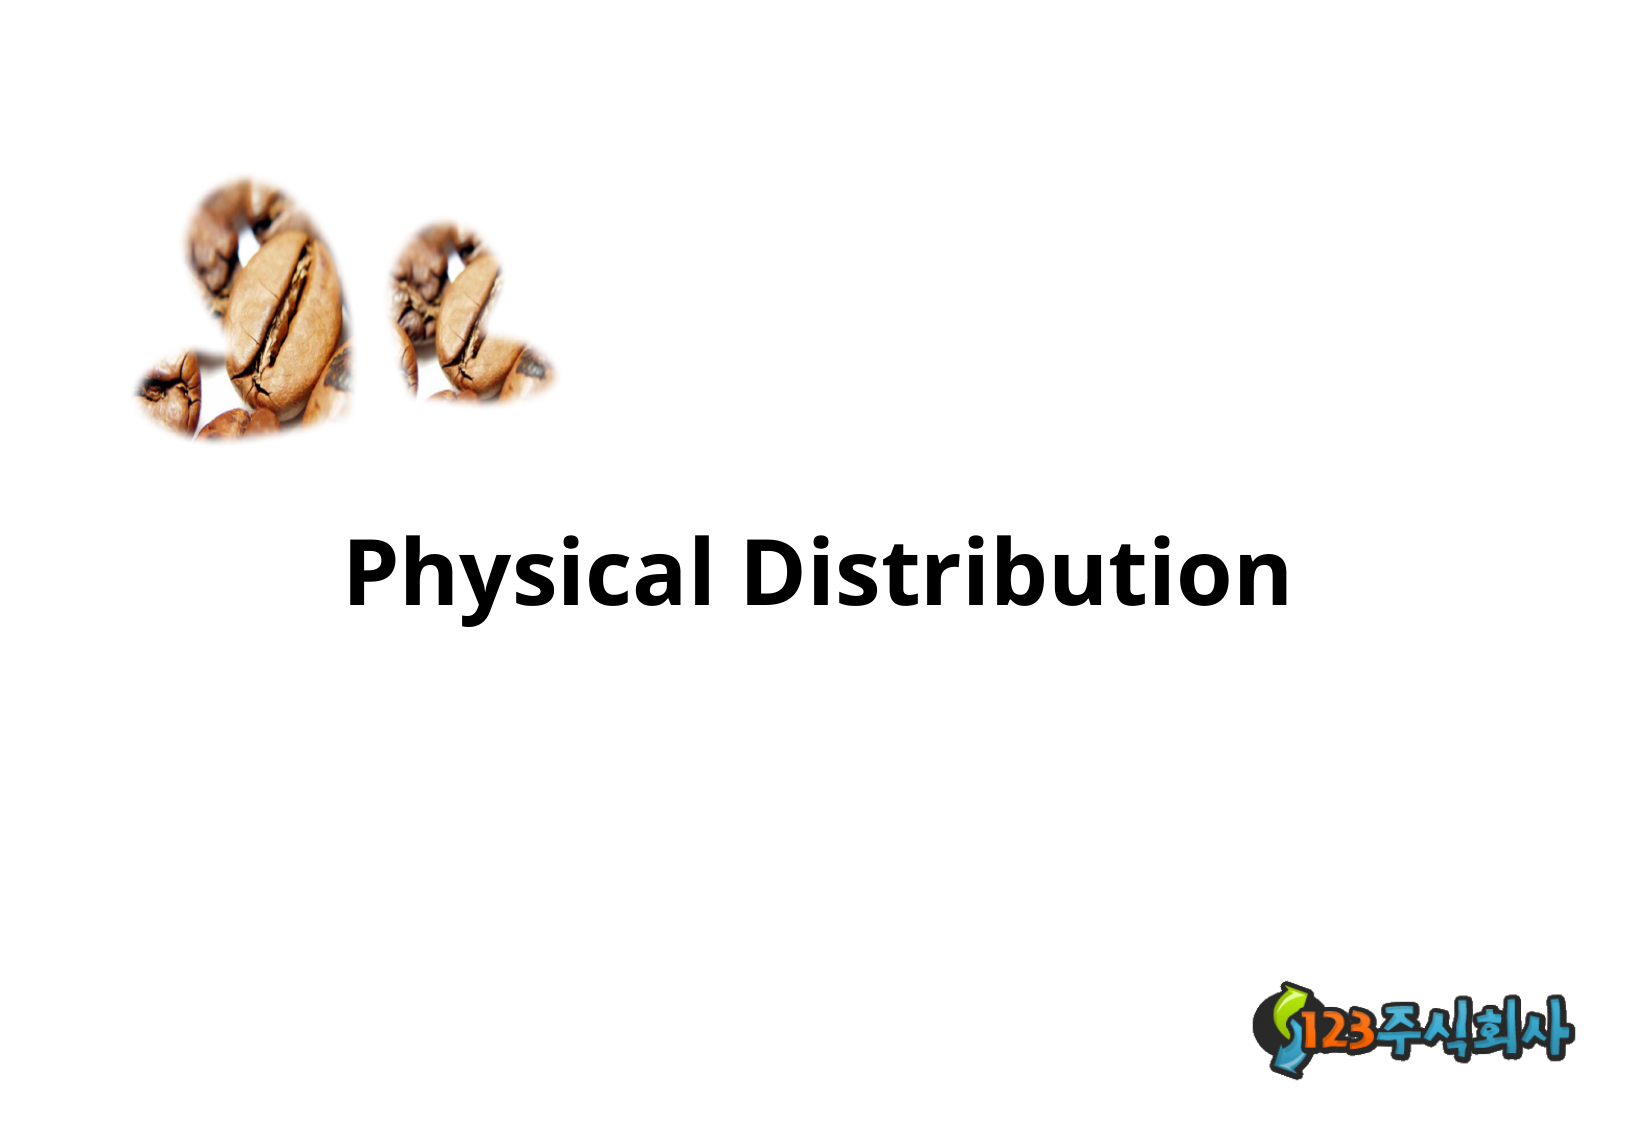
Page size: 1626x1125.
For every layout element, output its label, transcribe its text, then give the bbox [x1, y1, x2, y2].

text_box [146, 187, 343, 432]
title Physical Distribution [280, 479, 1356, 657]
text_box [398, 231, 546, 396]
picture [1237, 963, 1590, 1095]
